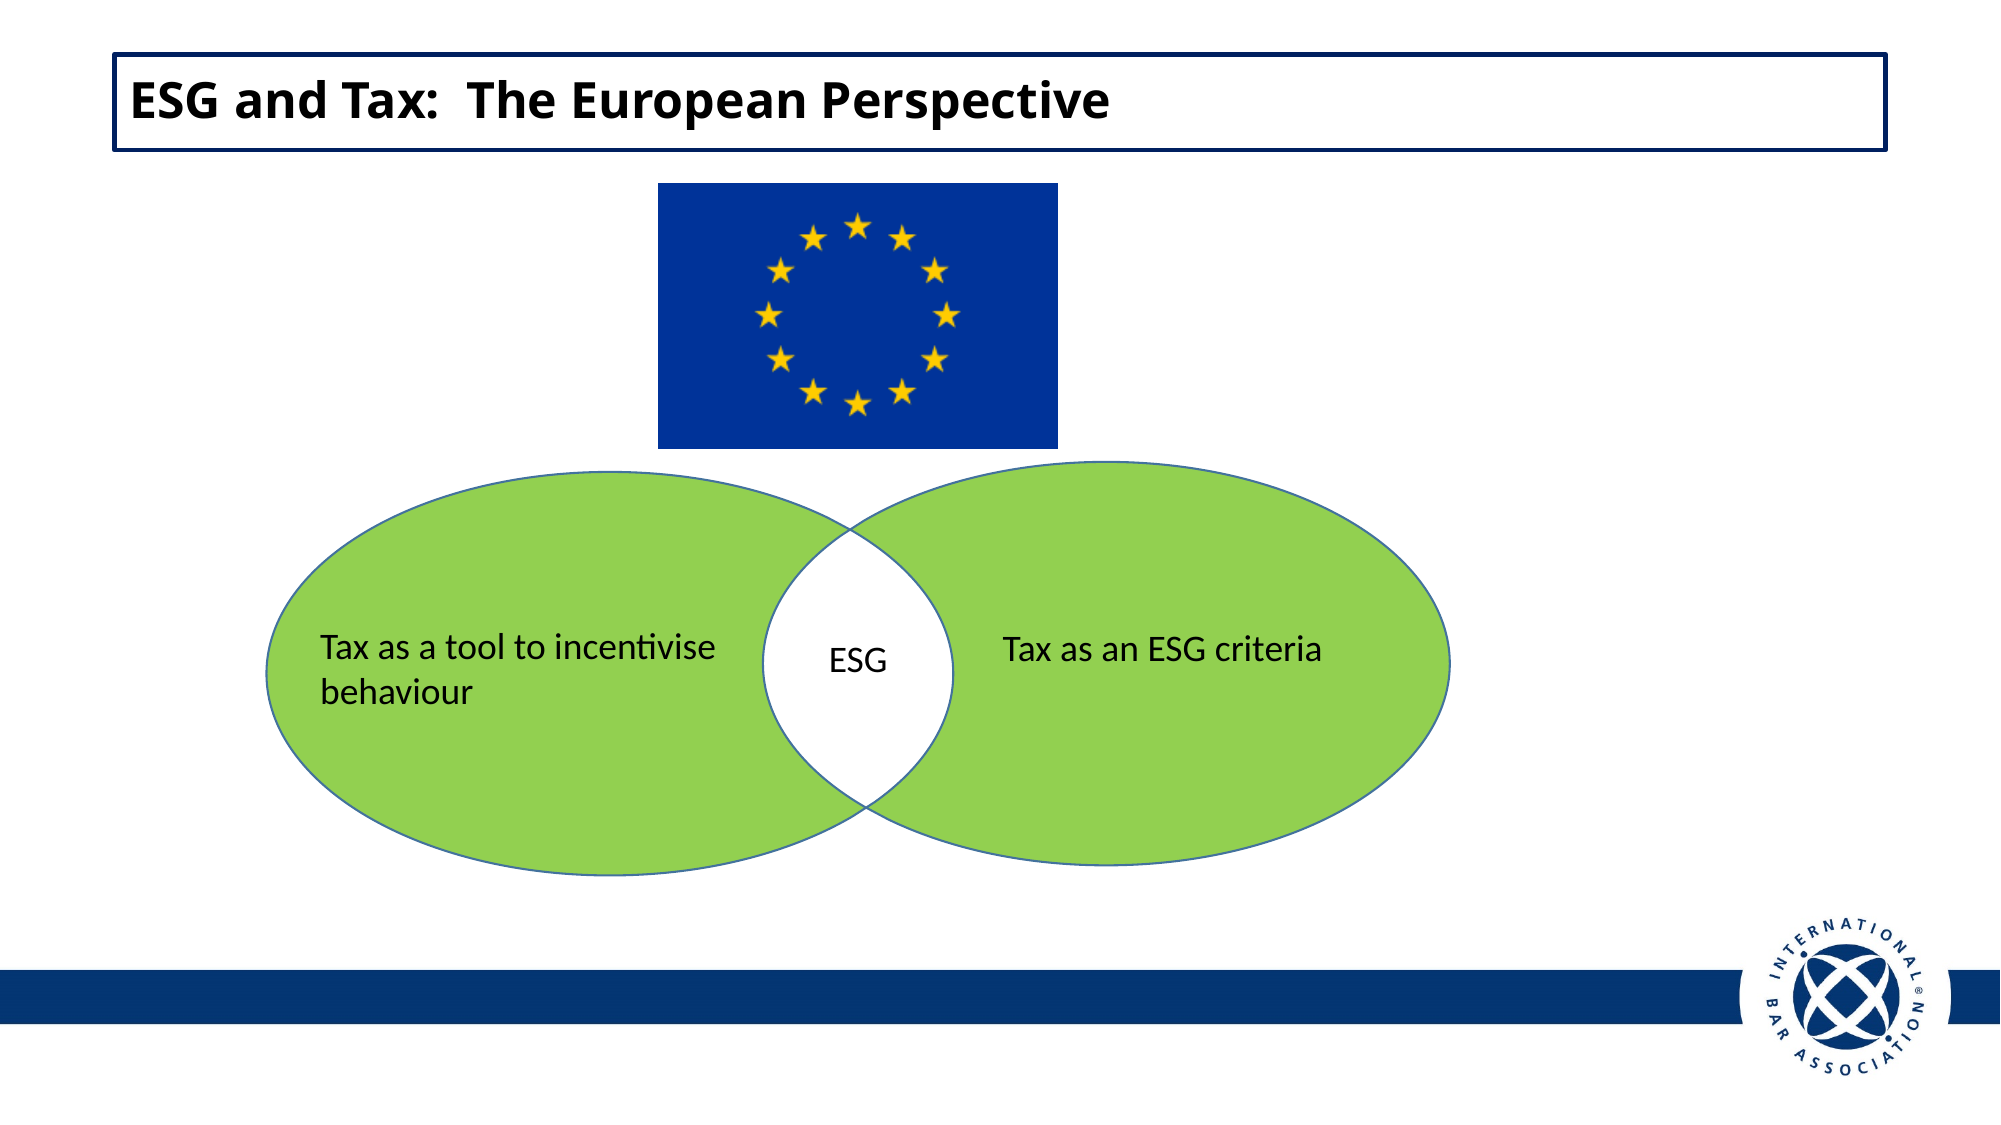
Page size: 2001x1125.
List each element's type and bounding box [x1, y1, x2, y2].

picture [658, 183, 1058, 449]
list [0, 0, 2000, 1125]
